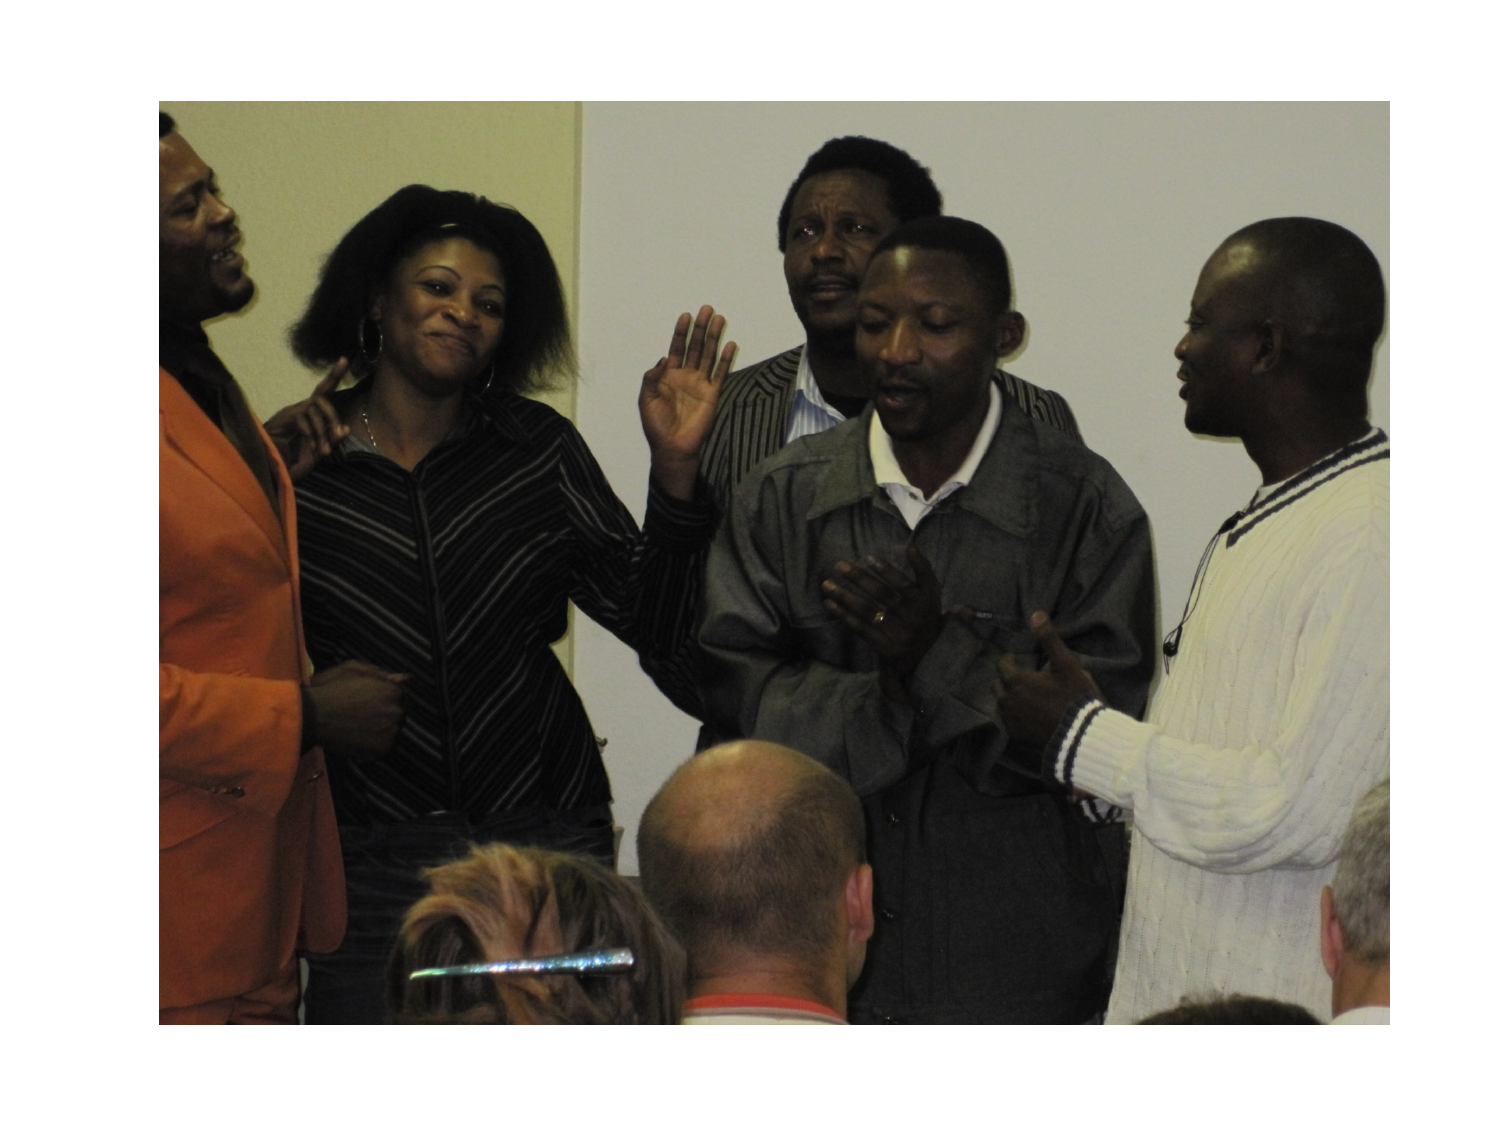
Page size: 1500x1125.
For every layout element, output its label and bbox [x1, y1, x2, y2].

picture [159, 101, 1390, 1025]
